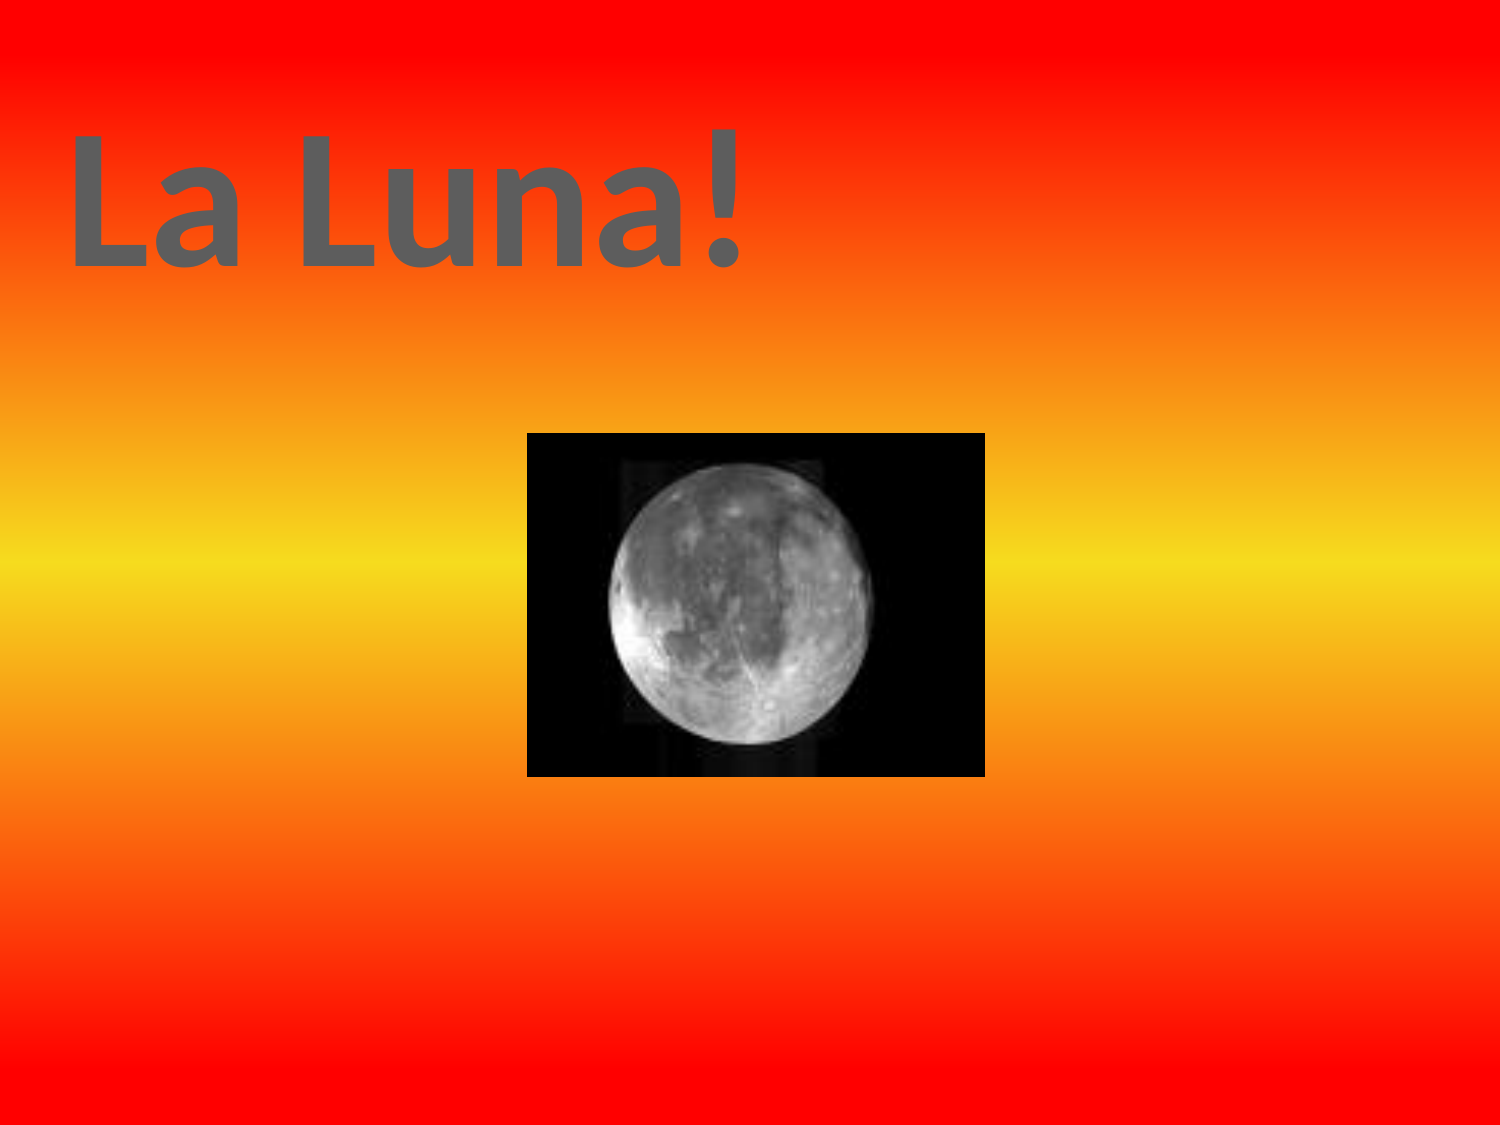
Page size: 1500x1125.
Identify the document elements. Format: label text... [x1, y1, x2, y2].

picture [527, 433, 985, 777]
text_box La Luna! [50, 58, 773, 314]
